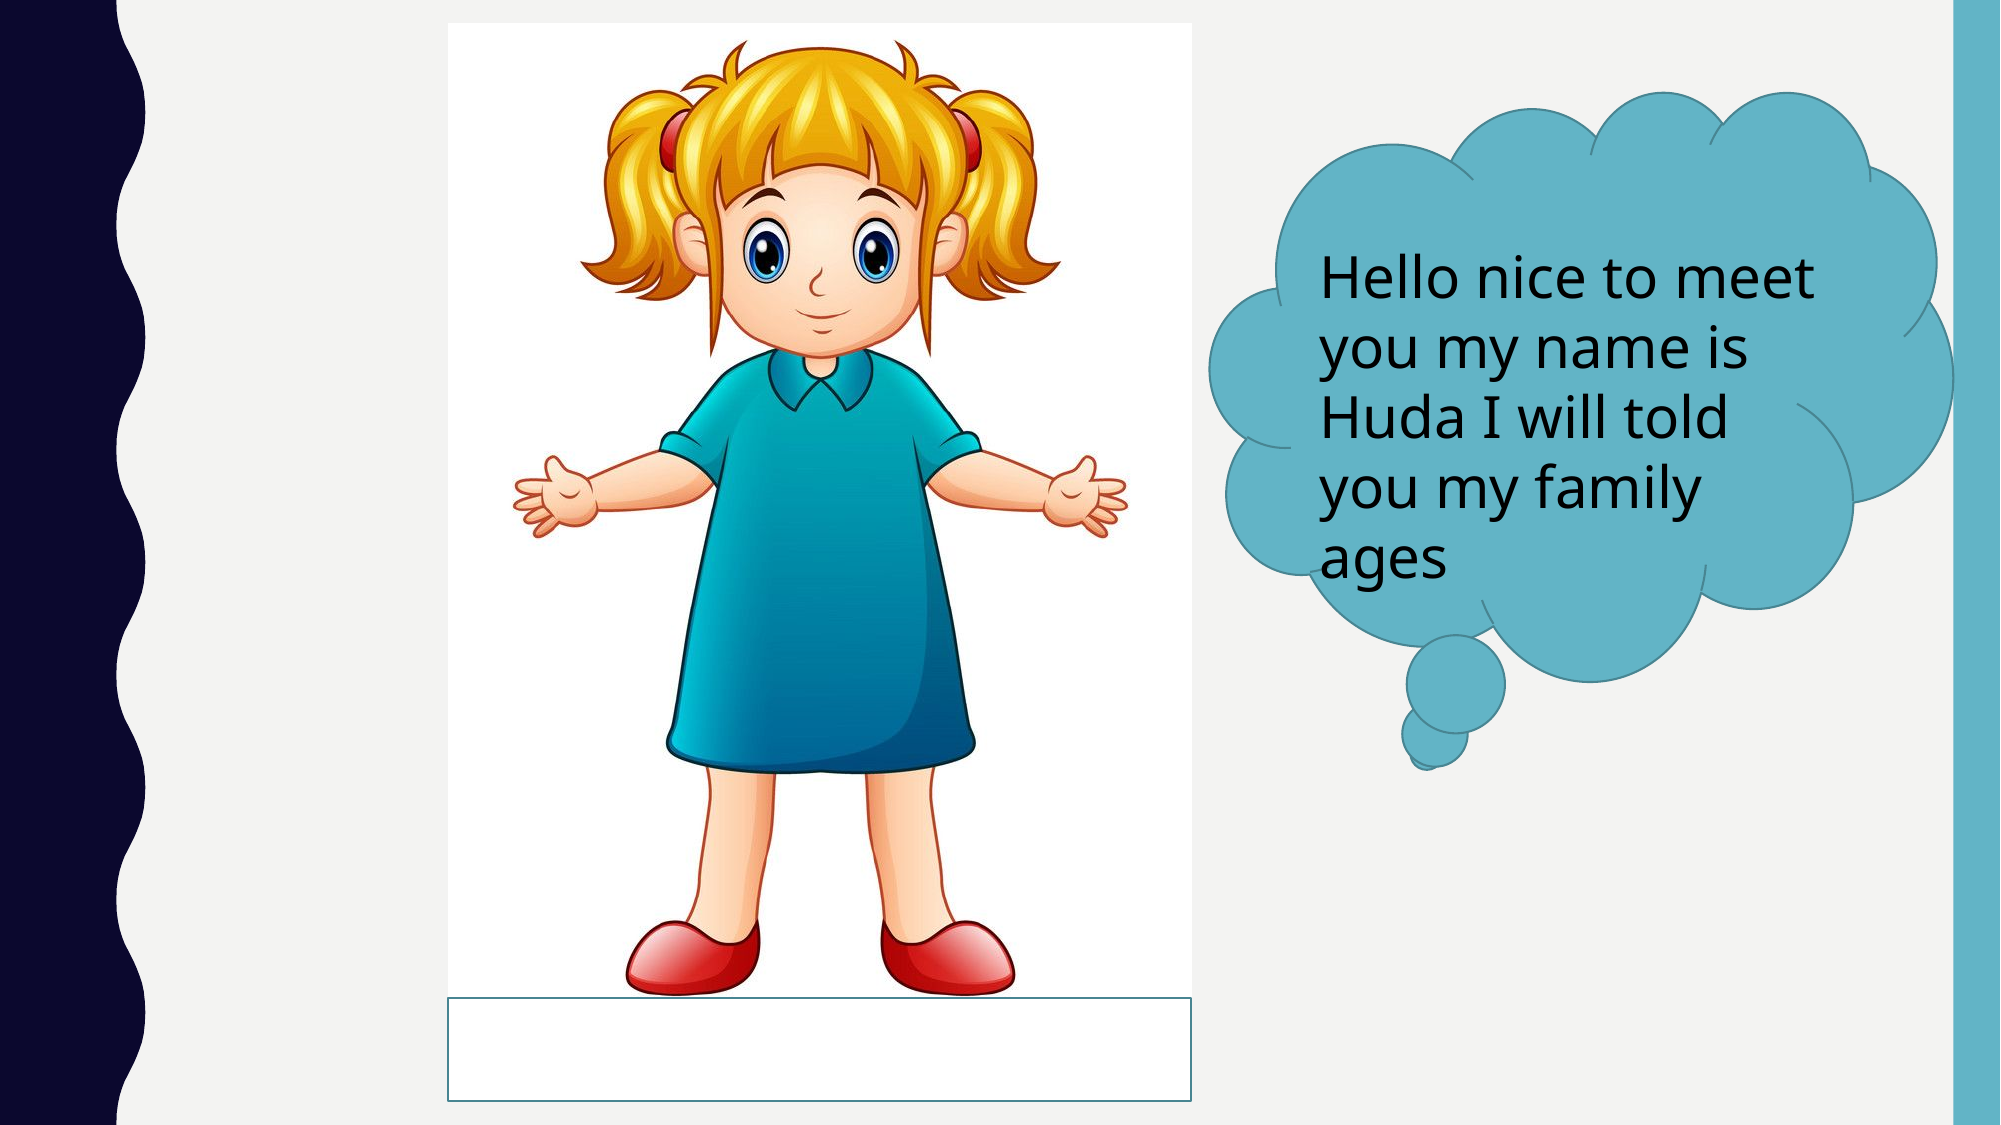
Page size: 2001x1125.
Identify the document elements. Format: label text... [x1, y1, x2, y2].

text_box Hello nice to meet you my name is Huda I will told you my family ages [1304, 232, 1857, 598]
text_box [1324, 598, 1701, 771]
text_box [447, 997, 1192, 1102]
text_box [1707, 598, 1800, 611]
text_box [1208, 91, 1955, 577]
picture [448, 23, 1192, 1092]
